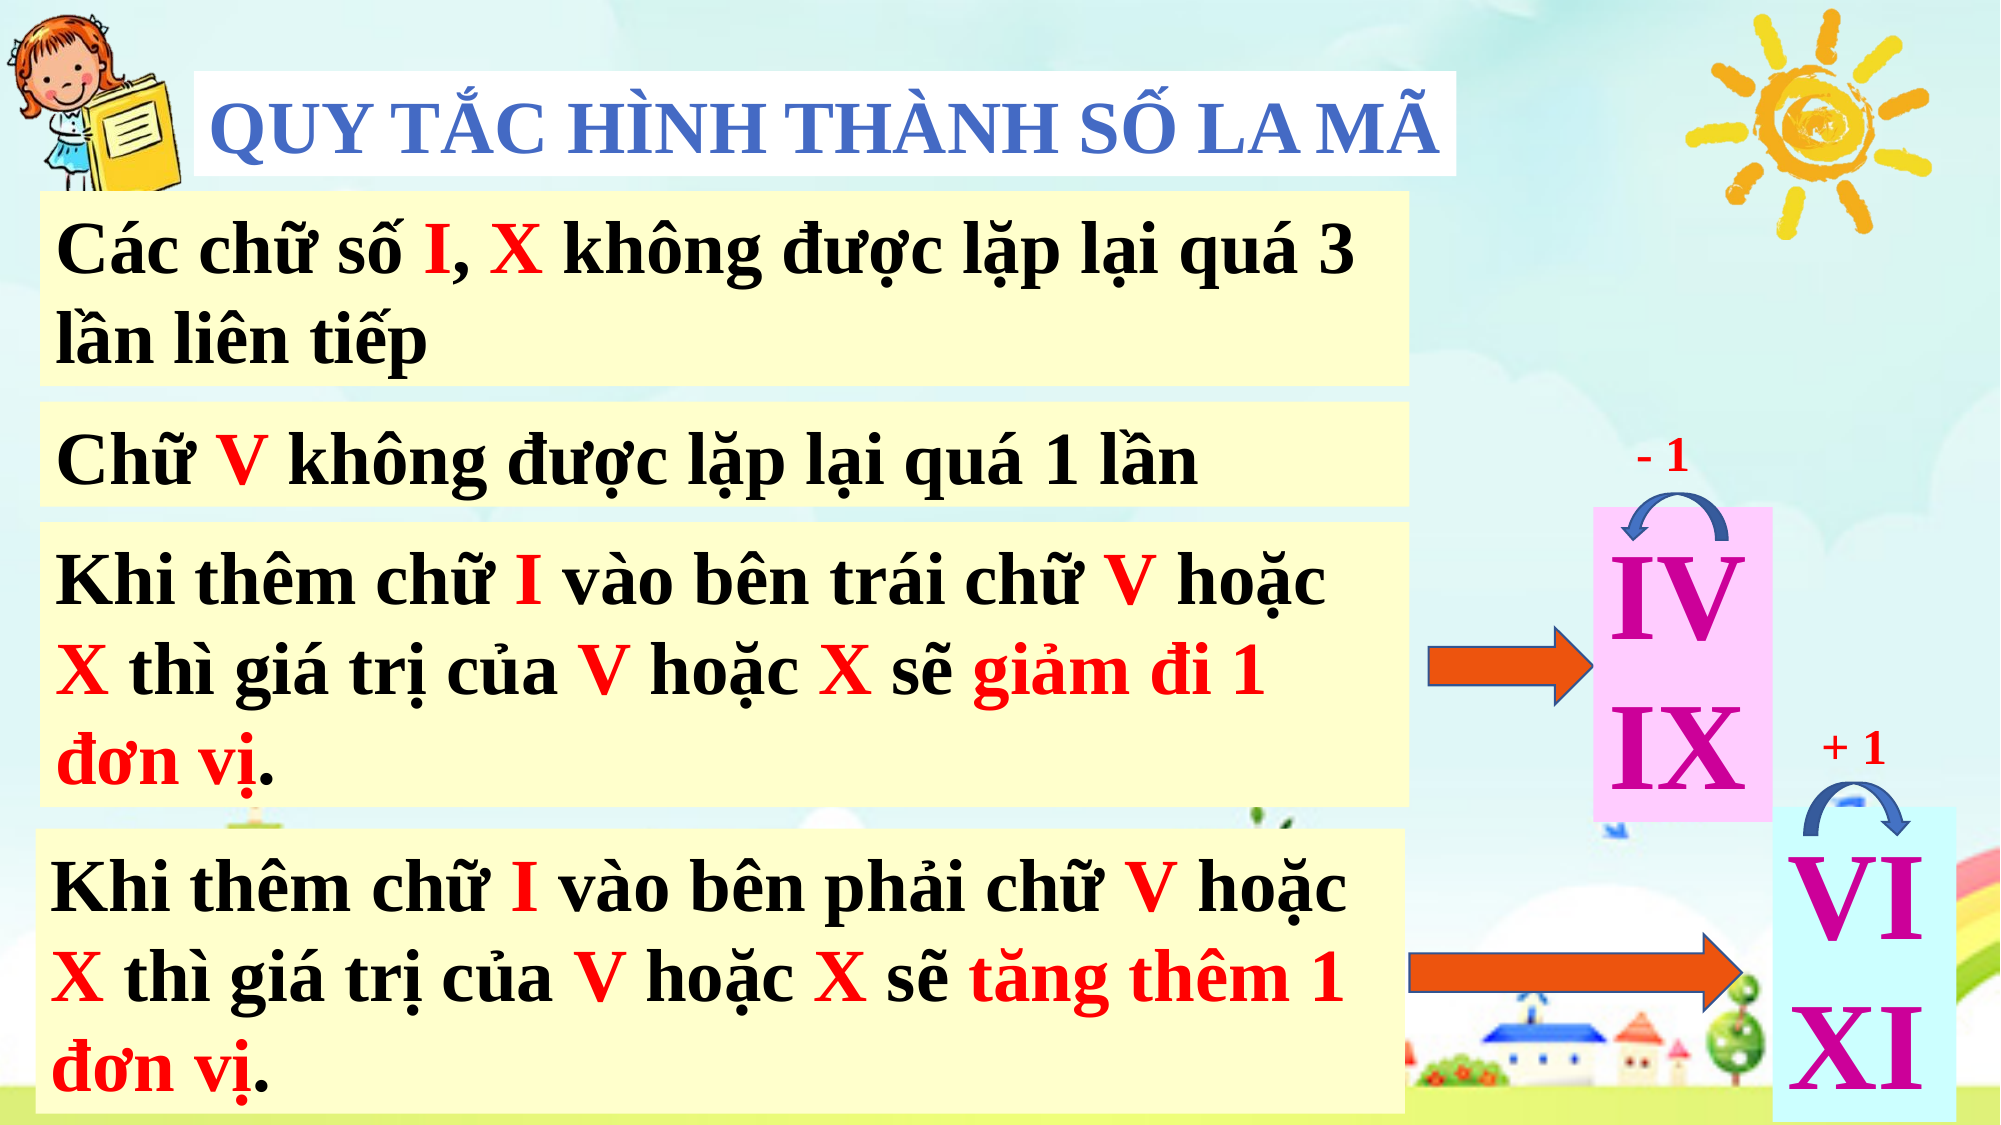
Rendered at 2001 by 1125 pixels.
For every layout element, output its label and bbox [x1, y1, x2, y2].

picture [0, 0, 2000, 1125]
text_box [1804, 706, 1913, 835]
text_box [1621, 414, 1728, 540]
